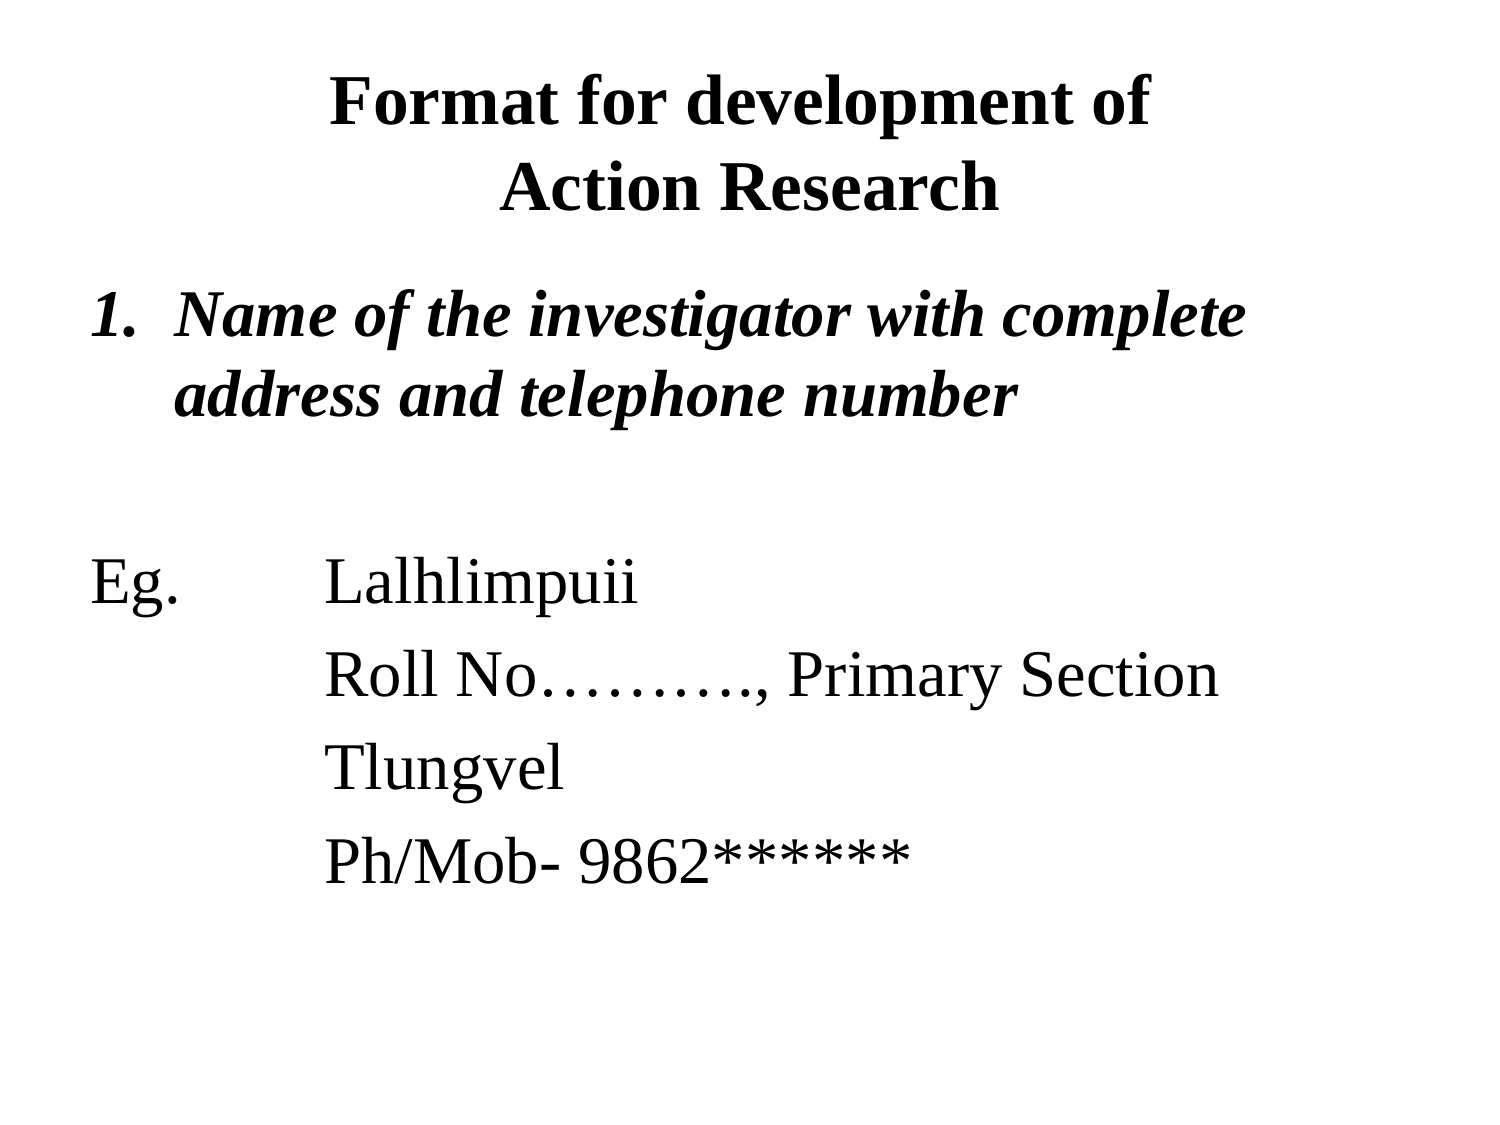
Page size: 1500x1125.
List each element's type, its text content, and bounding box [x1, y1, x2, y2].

title Format for development of Action Research [75, 45, 1425, 233]
list Name of the investigator with complete address and telephone number Eg. Lalhlimpuii Roll No………., Primary Section Tlungvel Ph/Mob- 9862****** [75, 262, 1425, 1005]
